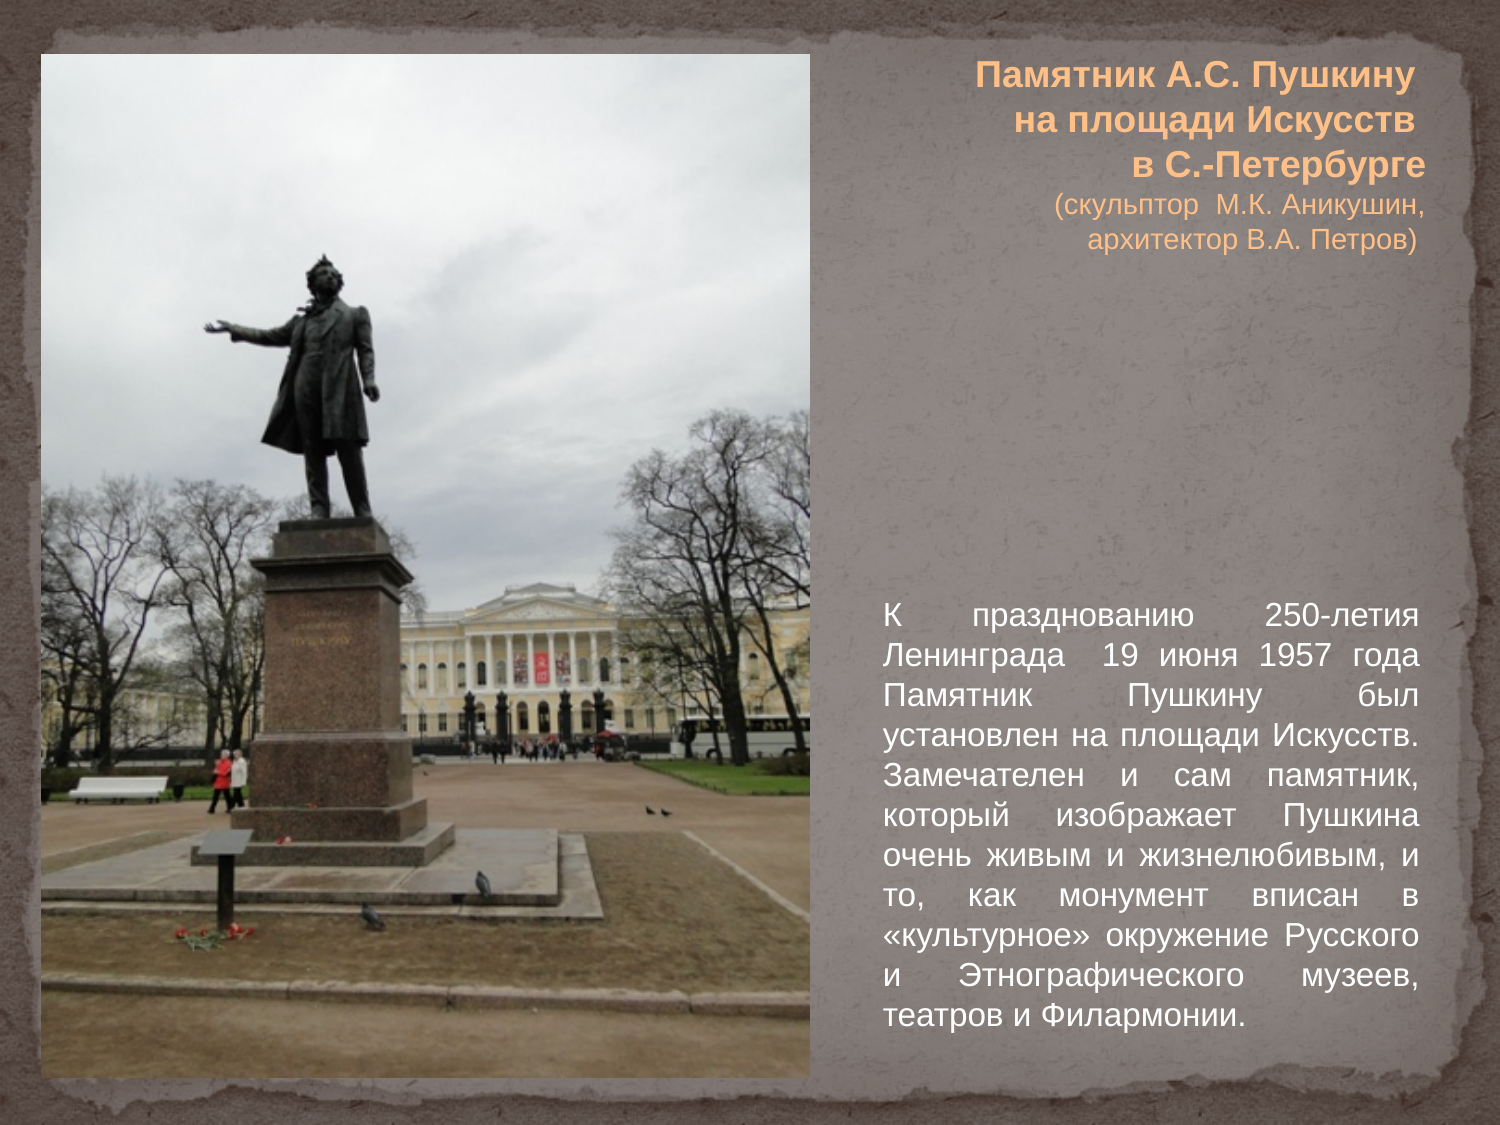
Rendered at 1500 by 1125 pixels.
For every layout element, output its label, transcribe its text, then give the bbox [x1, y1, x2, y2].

picture [40, 54, 810, 1078]
text_box Памятник А.С. Пушкину на площади Искусств в С.-Петербурге (скульптор М.К. Аникушин, архитектор В.А. Петров) [797, 42, 1441, 263]
text_box К празднованию 250-летия Ленинграда 19 июня 1957 года Памятник Пушкину был установлен на площади Искусств. Замечателен и сам памятник, который изображает Пушкина очень живым и жизнелюбивым, и то, как монумент вписан в «культурное» окружение Русского и Этнографического музеев, театров и Филармонии. [868, 586, 1436, 1040]
